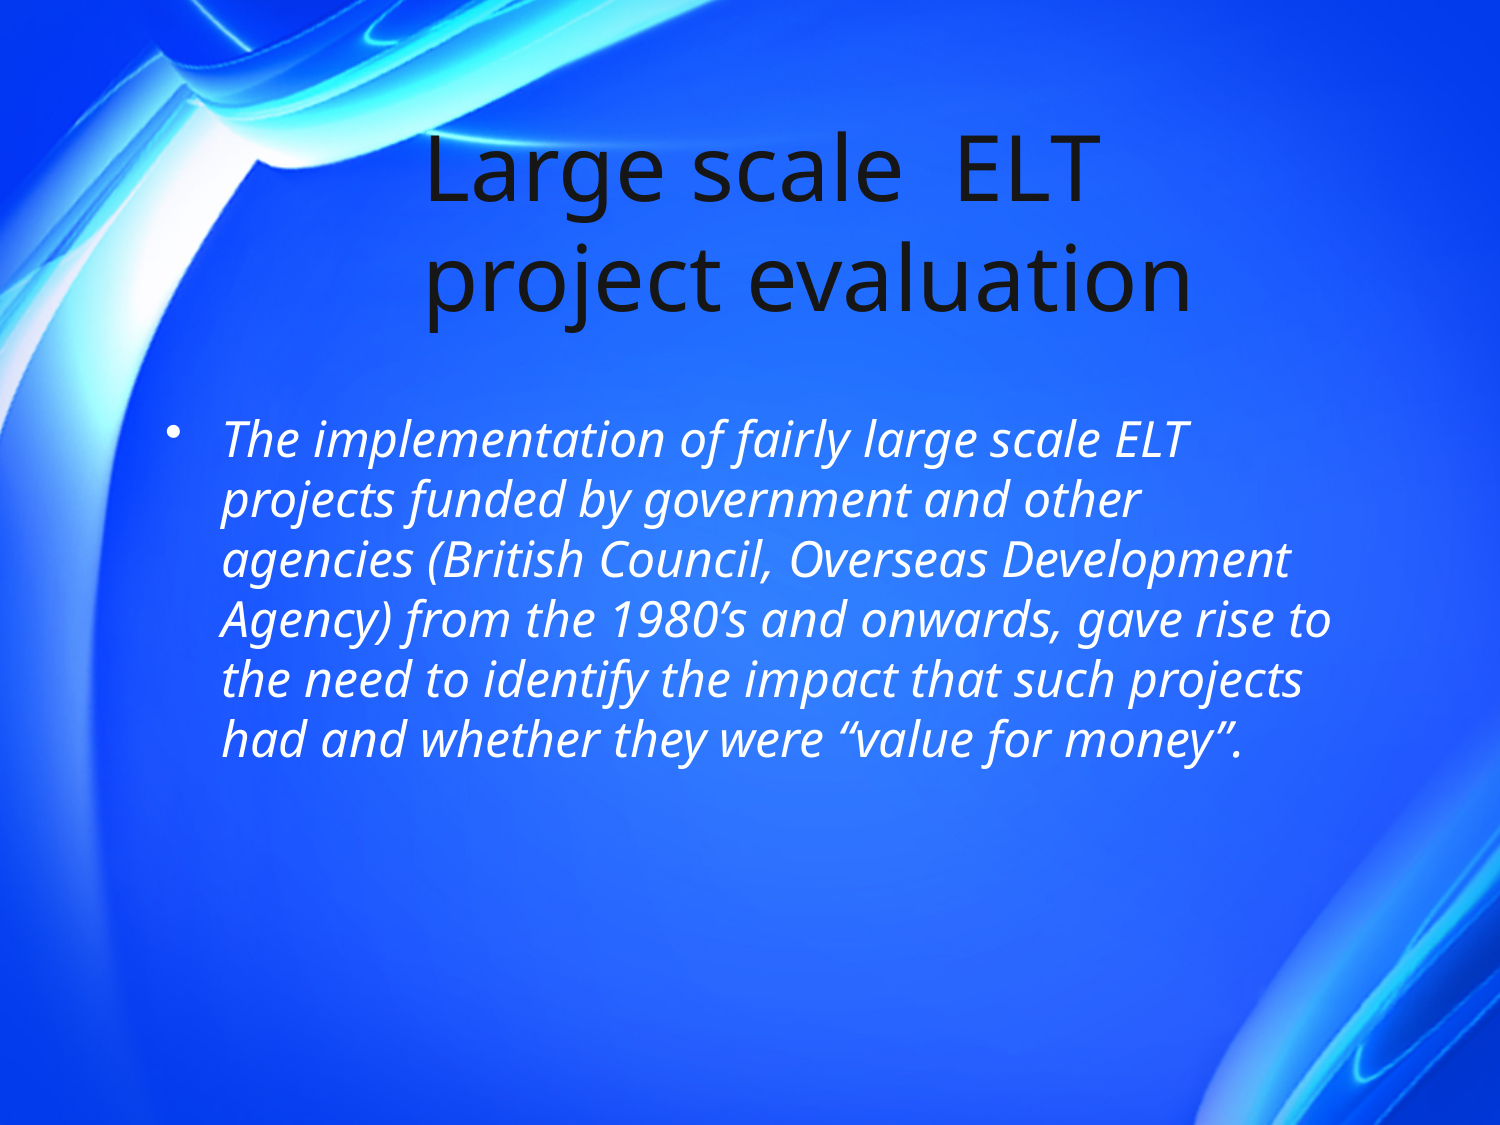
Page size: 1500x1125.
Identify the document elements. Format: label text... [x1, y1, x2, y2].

list The implementation of fairly large scale ELT projects funded by government and other agencies (British Council, Overseas Development Agency) from the 1980’s and onwards, gave rise to the need to identify the impact that such projects had and whether they were “value for money”. [149, 399, 1351, 1088]
picture [0, 0, 1500, 1125]
title Large scale ELT project evaluation [407, 89, 1424, 351]
